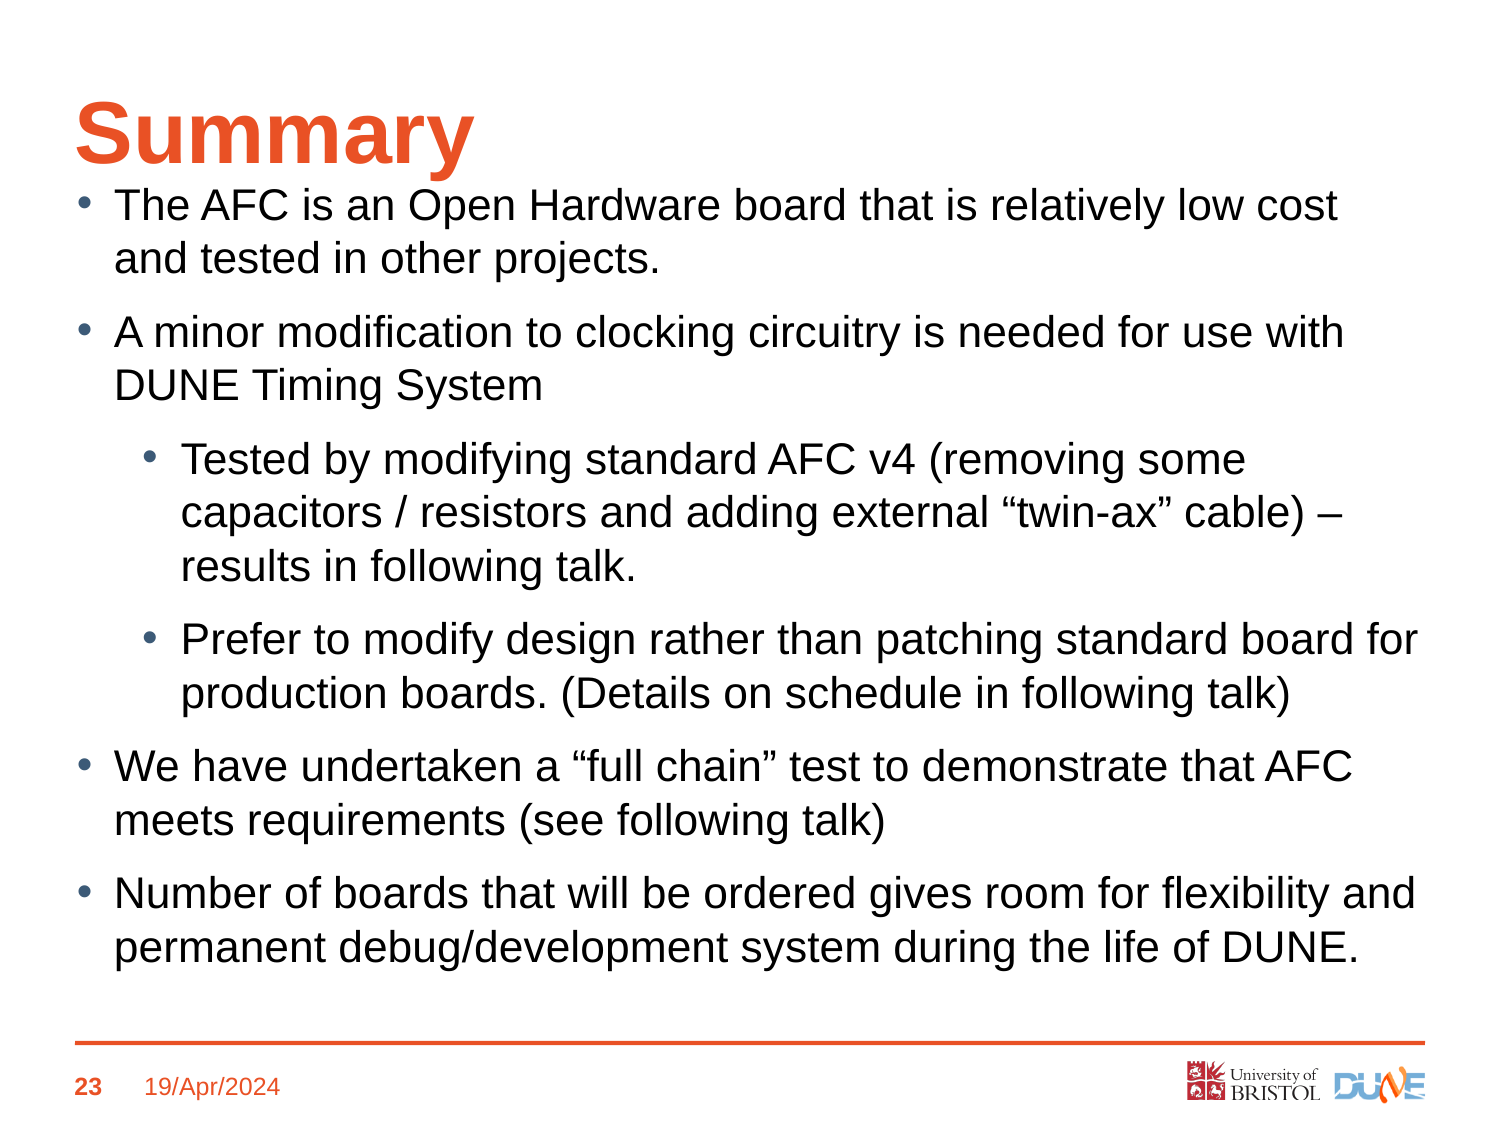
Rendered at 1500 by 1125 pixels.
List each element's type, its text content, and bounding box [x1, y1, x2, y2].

picture [1333, 1064, 1426, 1104]
text_box The AFC is an Open Hardware board that is relatively low cost and tested in other projects. A minor modification to clocking circuitry is needed for use with DUNE Timing System Tested by modifying standard AFC v4 (removing some capacitors / resistors and adding external “twin-ax” cable) – results in following talk. Prefer to modify design rather than patching standard board for production boards. (Details on schedule in following talk) We have undertaken a “full chain” test to demonstrate that AFC meets requirements (see following talk) Number of boards that will be ordered gives room for flexibility and permanent debug/development system during the life of DUNE. [76, 94, 1426, 1030]
text_box Summary [74, 75, 1425, 182]
text_box 23 [74, 1074, 144, 1101]
text_box 19/Apr/2024 [144, 1074, 308, 1101]
